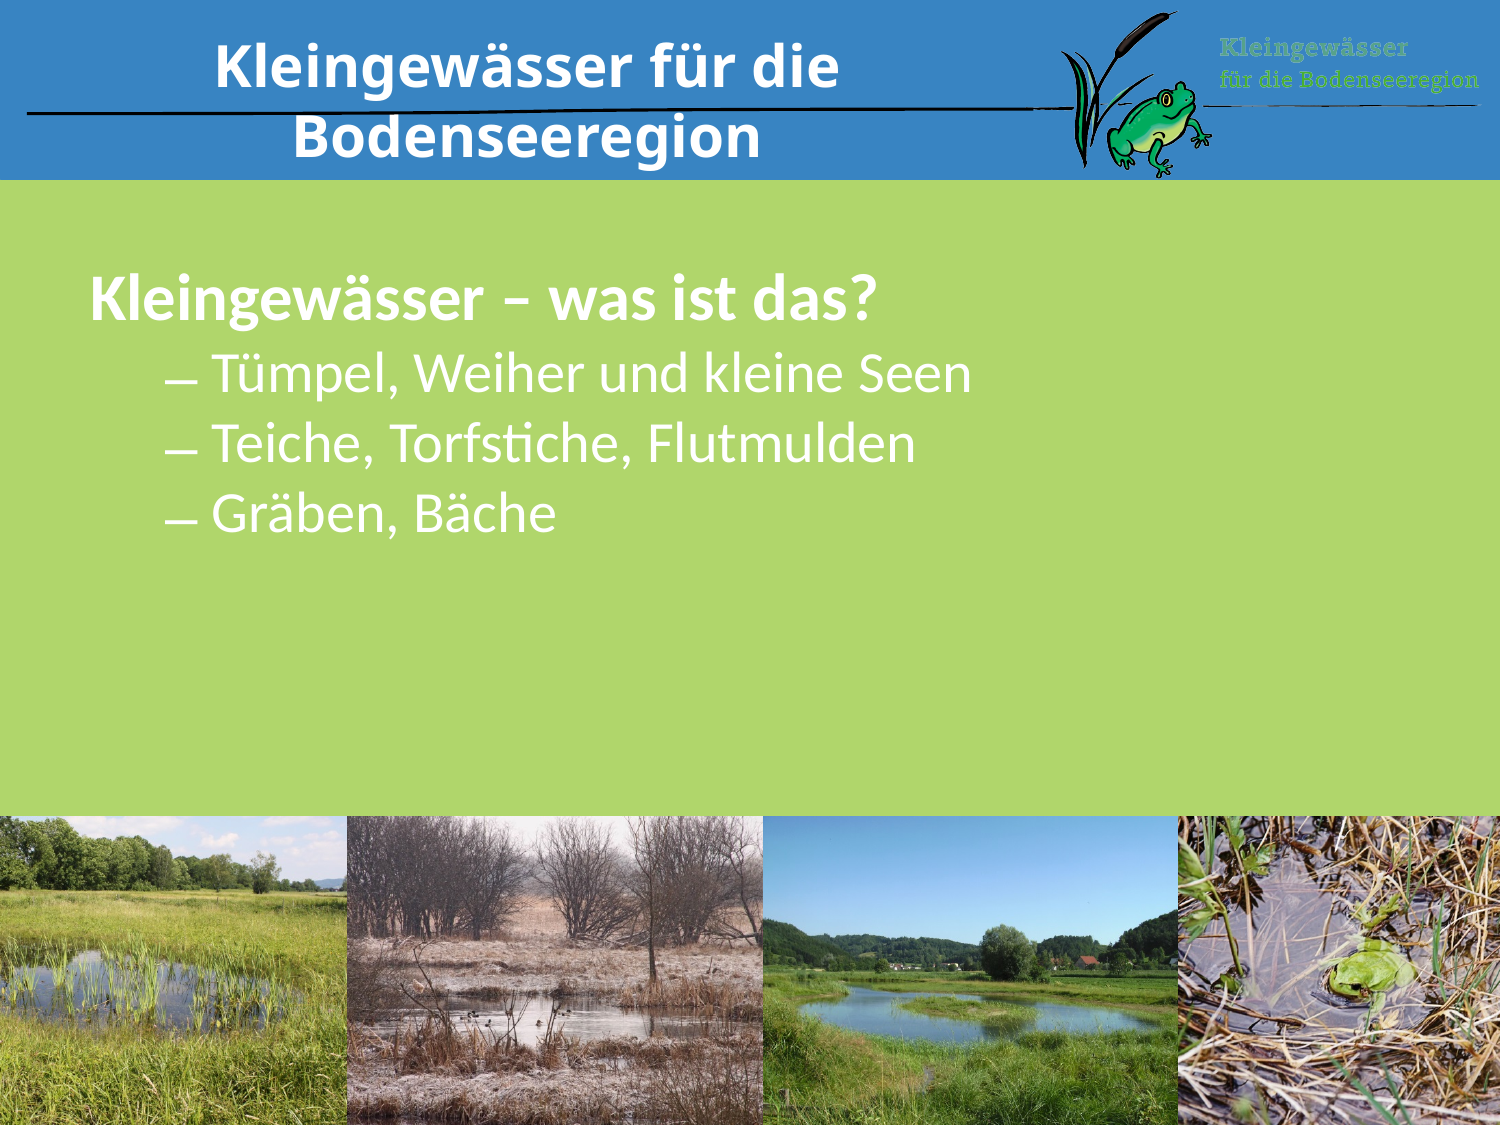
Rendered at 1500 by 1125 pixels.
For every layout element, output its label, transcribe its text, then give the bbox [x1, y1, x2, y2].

list Kleingewässer – was ist das? Tümpel, Weiher und kleine Seen Teiche, Torfstiche, Flutmulden Gräben, Bäche [75, 262, 1425, 681]
picture [0, 815, 1500, 1125]
picture [1016, 0, 1491, 181]
